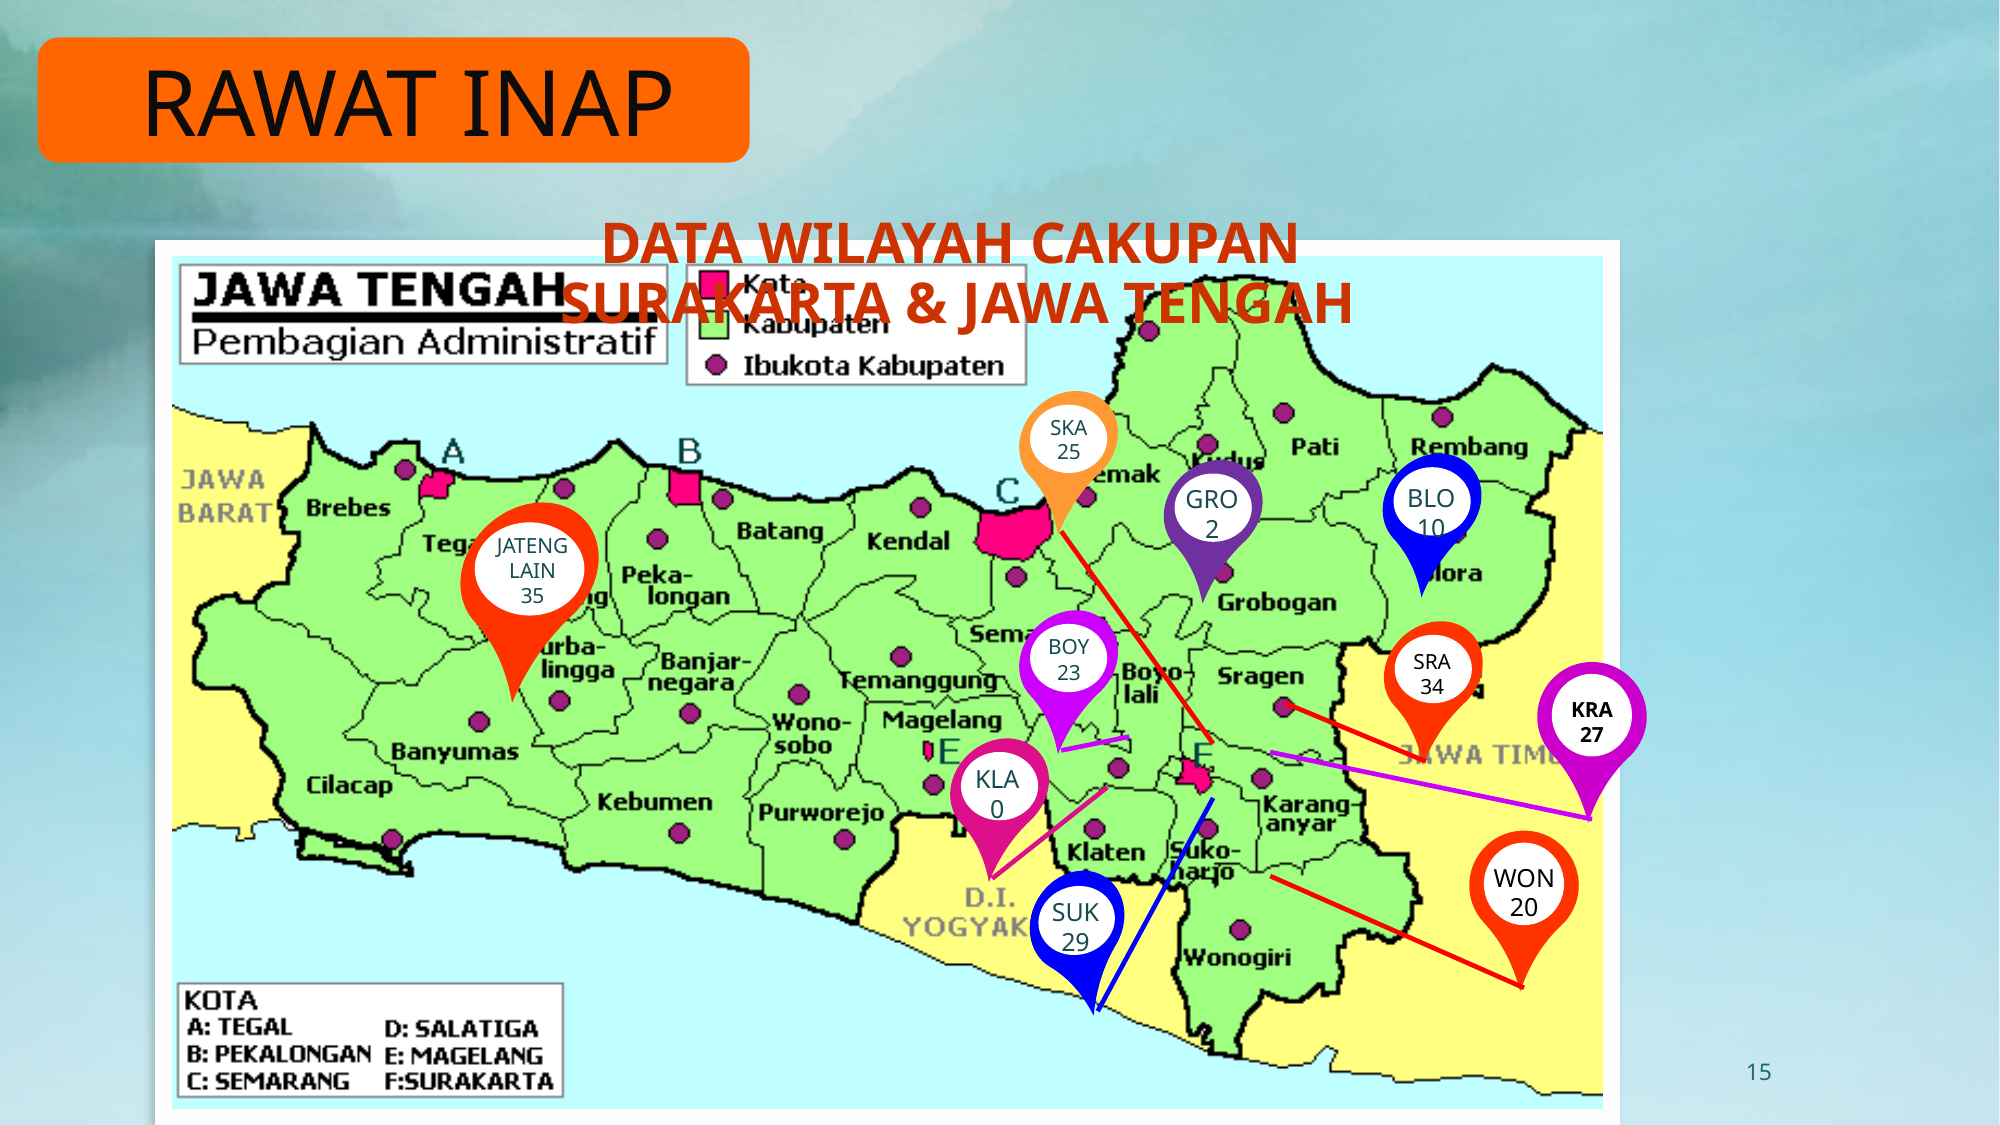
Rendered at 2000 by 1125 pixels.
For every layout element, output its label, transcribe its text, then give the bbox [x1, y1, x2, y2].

text_box [36, 36, 751, 164]
picture [0, 0, 2000, 1125]
text_box RAWAT INAP [125, 37, 692, 163]
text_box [171, 256, 1647, 1109]
slide_number 15 [1647, 1042, 1788, 1103]
title DATA WILAYAH CAKUPAN SURAKARTA & JAWA TENGAH [347, 169, 1570, 256]
